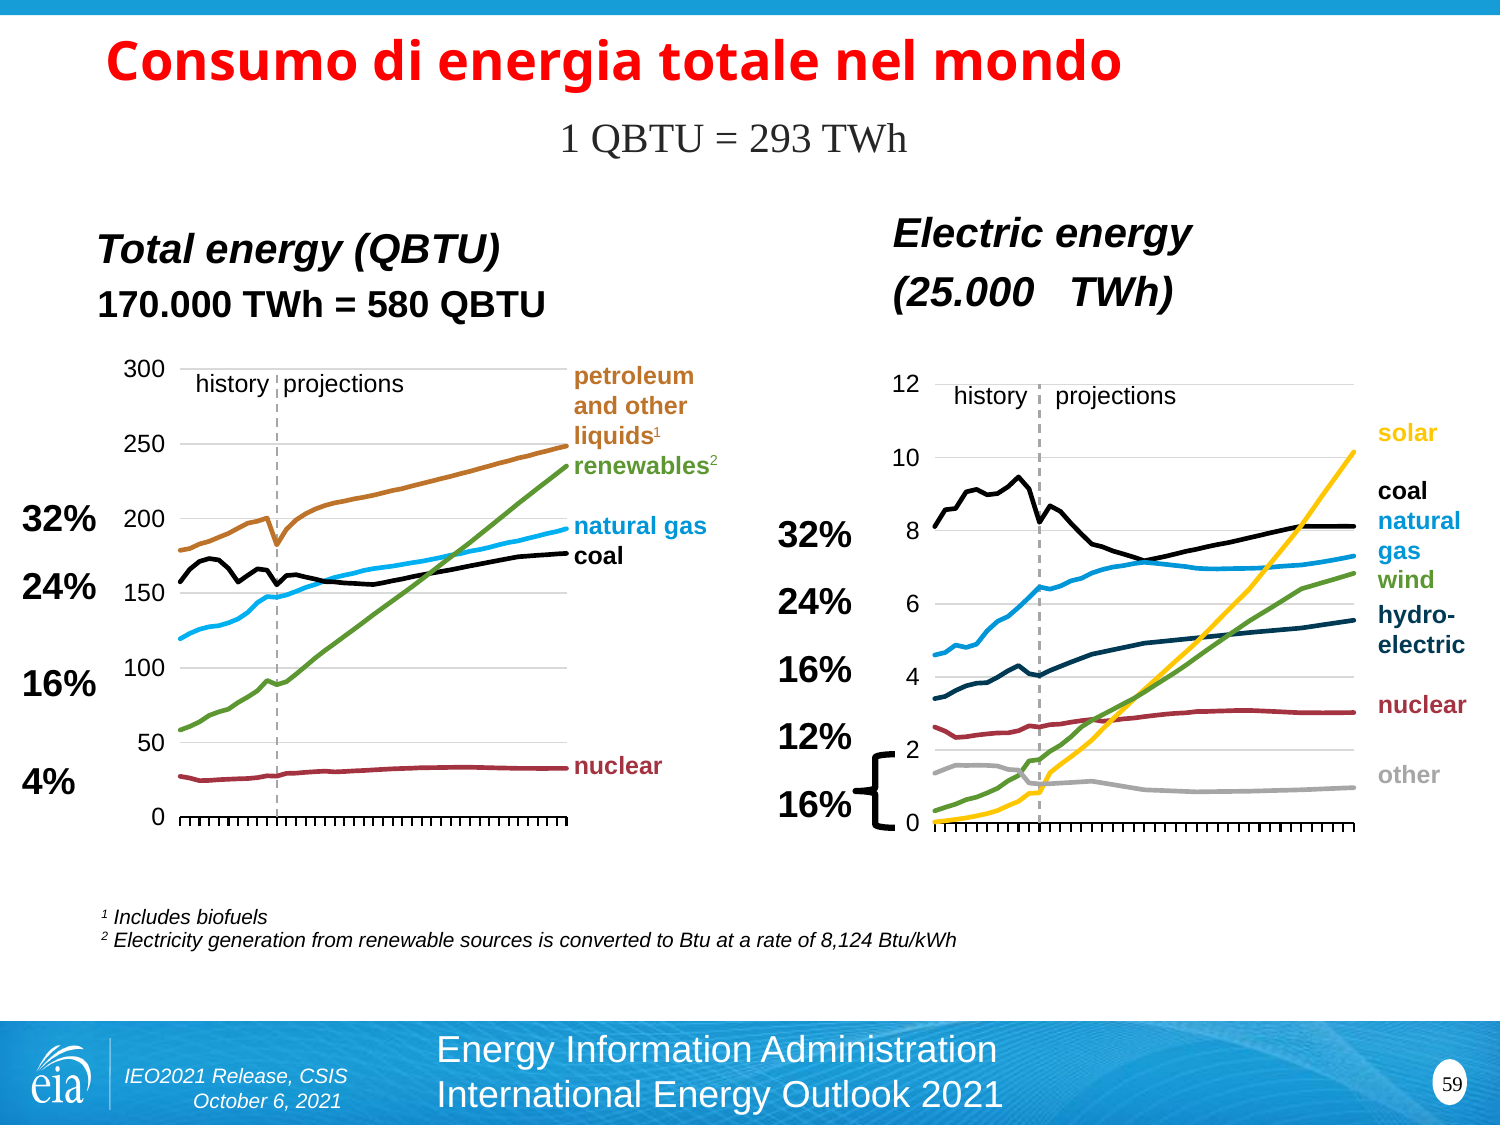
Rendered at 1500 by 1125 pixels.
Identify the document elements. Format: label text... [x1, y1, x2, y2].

picture [0, 1021, 472, 1125]
text_box [854, 788, 872, 794]
chart [877, 369, 1436, 870]
chart [112, 352, 758, 873]
text_box solar coal natural gas wind hydro-electric nuclear other [1440, 379, 1500, 796]
text_box 32% 24% 16% 4% [7, 464, 107, 810]
footer IEO2021 Release, CSIS October 6, 2021 [109, 1048, 421, 1114]
slide_number 59 [1421, 1053, 1485, 1113]
title Consumo di energia totale nel mondo [105, 20, 1419, 91]
text_box 170.000 TWh = 580 QBTU [82, 272, 562, 333]
picture [1021, 1021, 1500, 1125]
list Electric energy (25.000 TWh) [892, 193, 1443, 315]
text_box Energy Information Administration International Energy Outlook 2021 [421, 1018, 1024, 1123]
text_box 1 QBTU = 293 TWh [544, 103, 923, 168]
list Total energy (QBTU) [95, 215, 741, 272]
text_box 32% 24% 16% 12% 16% [762, 479, 868, 833]
list 1 Includes biofuels 2 Electricity generation from renewable sources is converted to Btu at a rate of 8,124 Btu/kWh [101, 917, 1414, 952]
